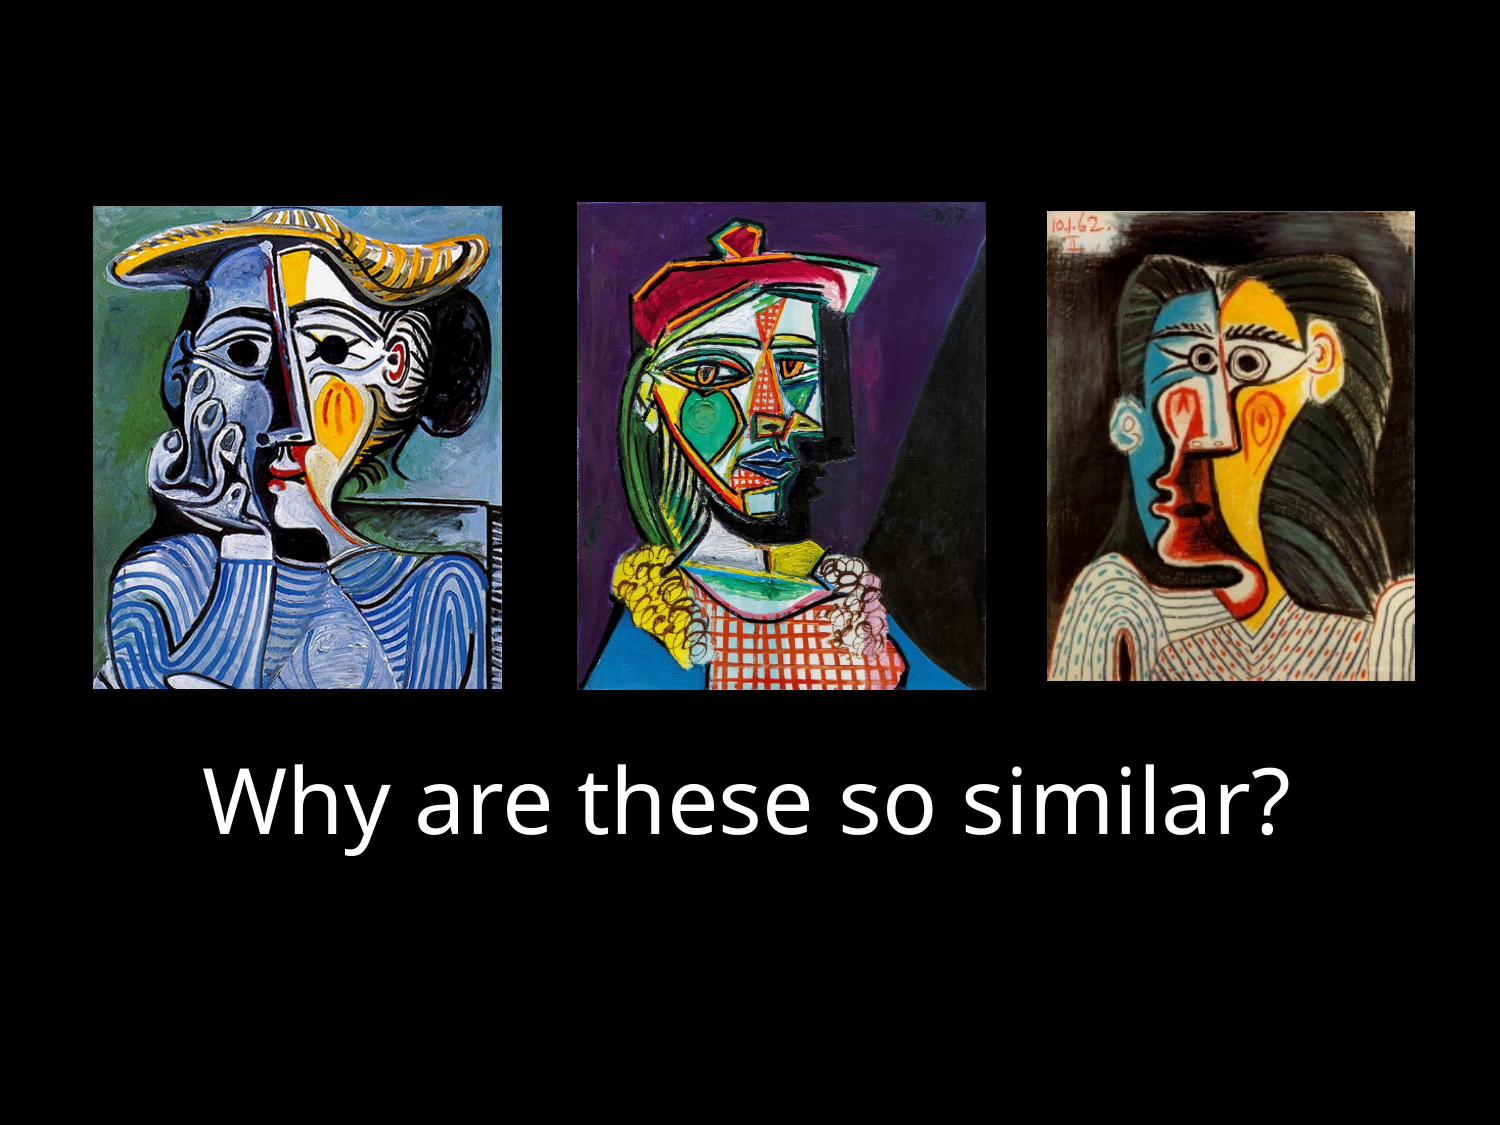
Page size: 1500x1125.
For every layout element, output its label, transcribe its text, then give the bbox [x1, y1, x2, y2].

picture [93, 206, 502, 689]
picture [1047, 211, 1415, 681]
picture [577, 202, 986, 690]
text_box Why are these so similar? [60, 735, 1434, 860]
